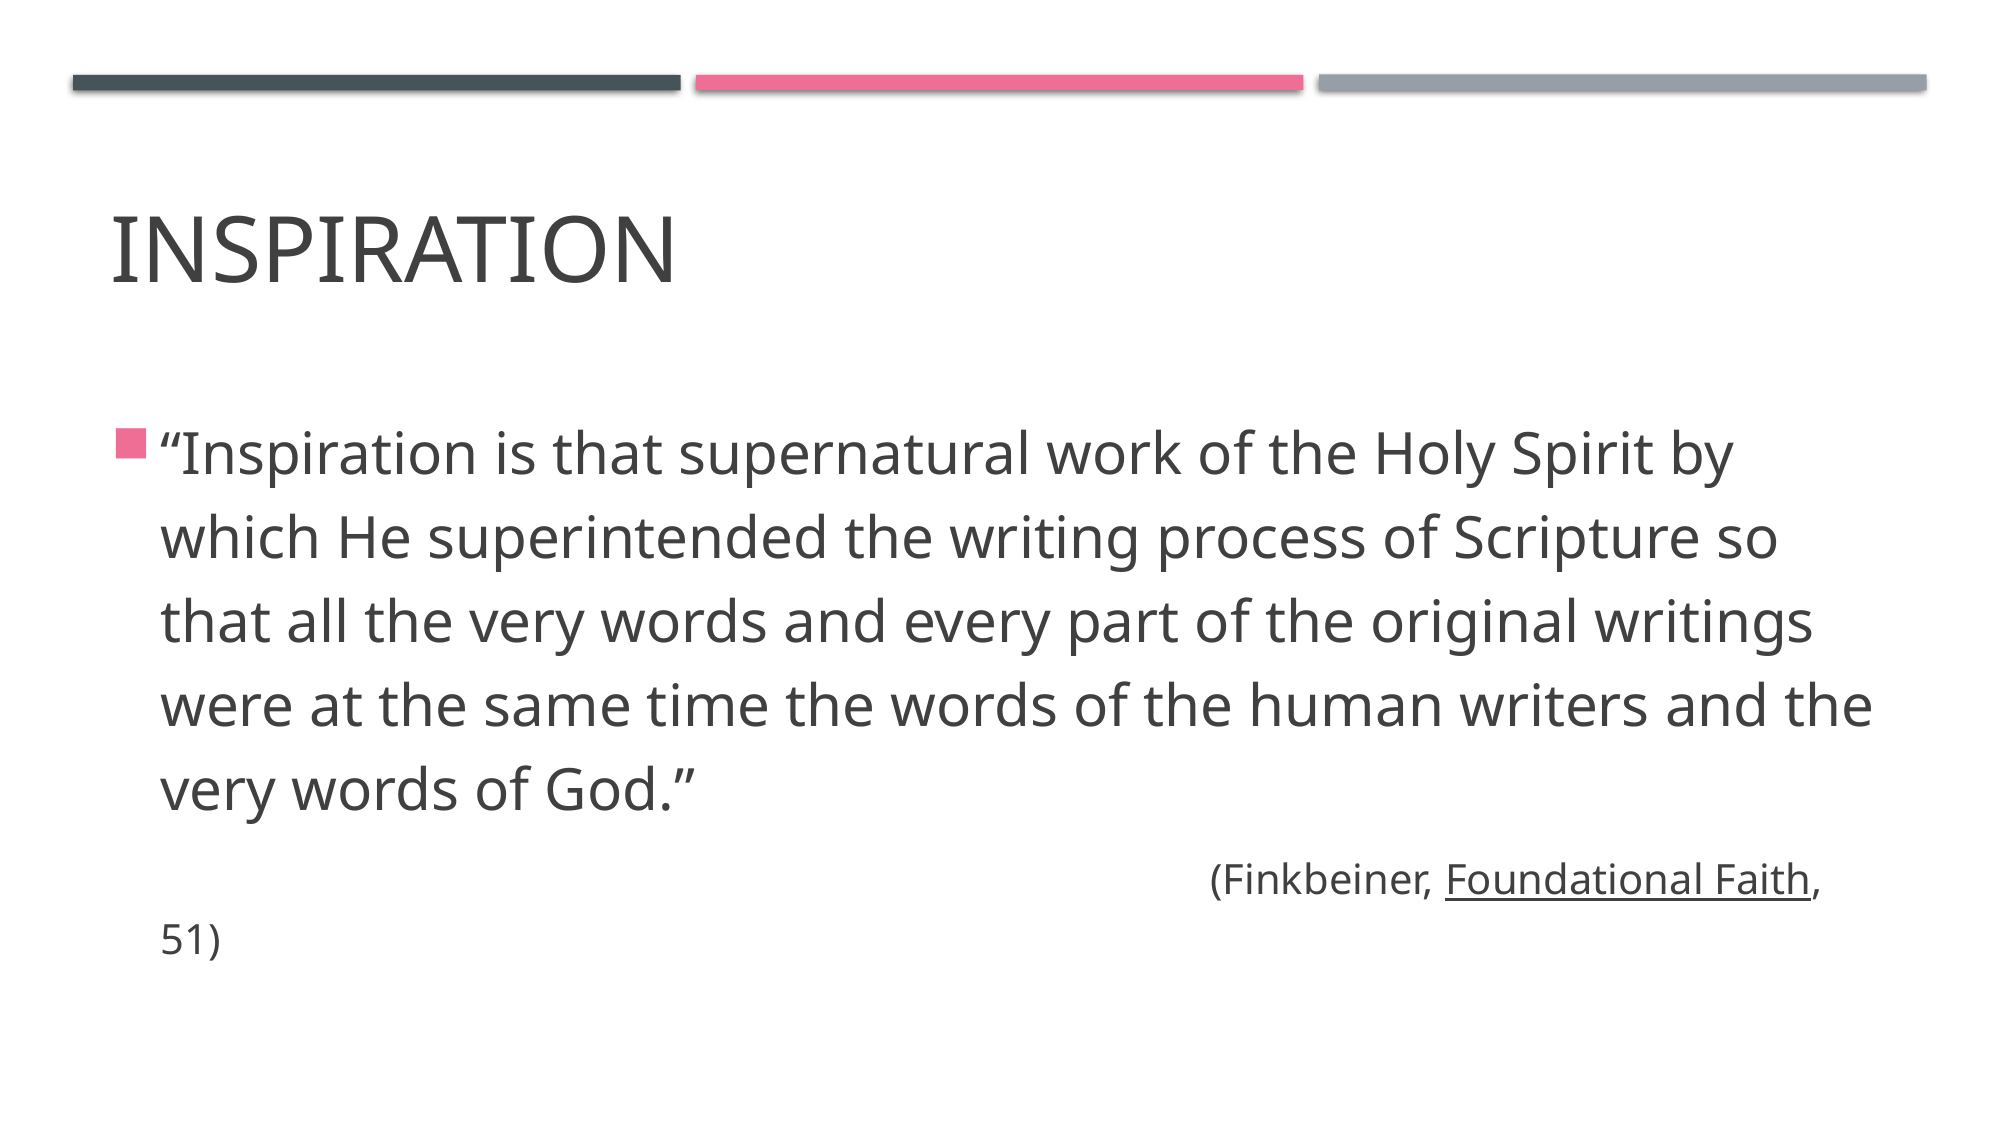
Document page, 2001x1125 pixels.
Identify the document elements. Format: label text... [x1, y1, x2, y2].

list “Inspiration is that supernatural work of the Holy Spirit by which He superintended the writing process of Scripture so that all the very words and every part of the original writings were at the same time the words of the human writers and the very words of God.” (Finkbeiner, Foundational Faith, 51) [95, 383, 1905, 983]
title Inspiration [95, 115, 1905, 311]
